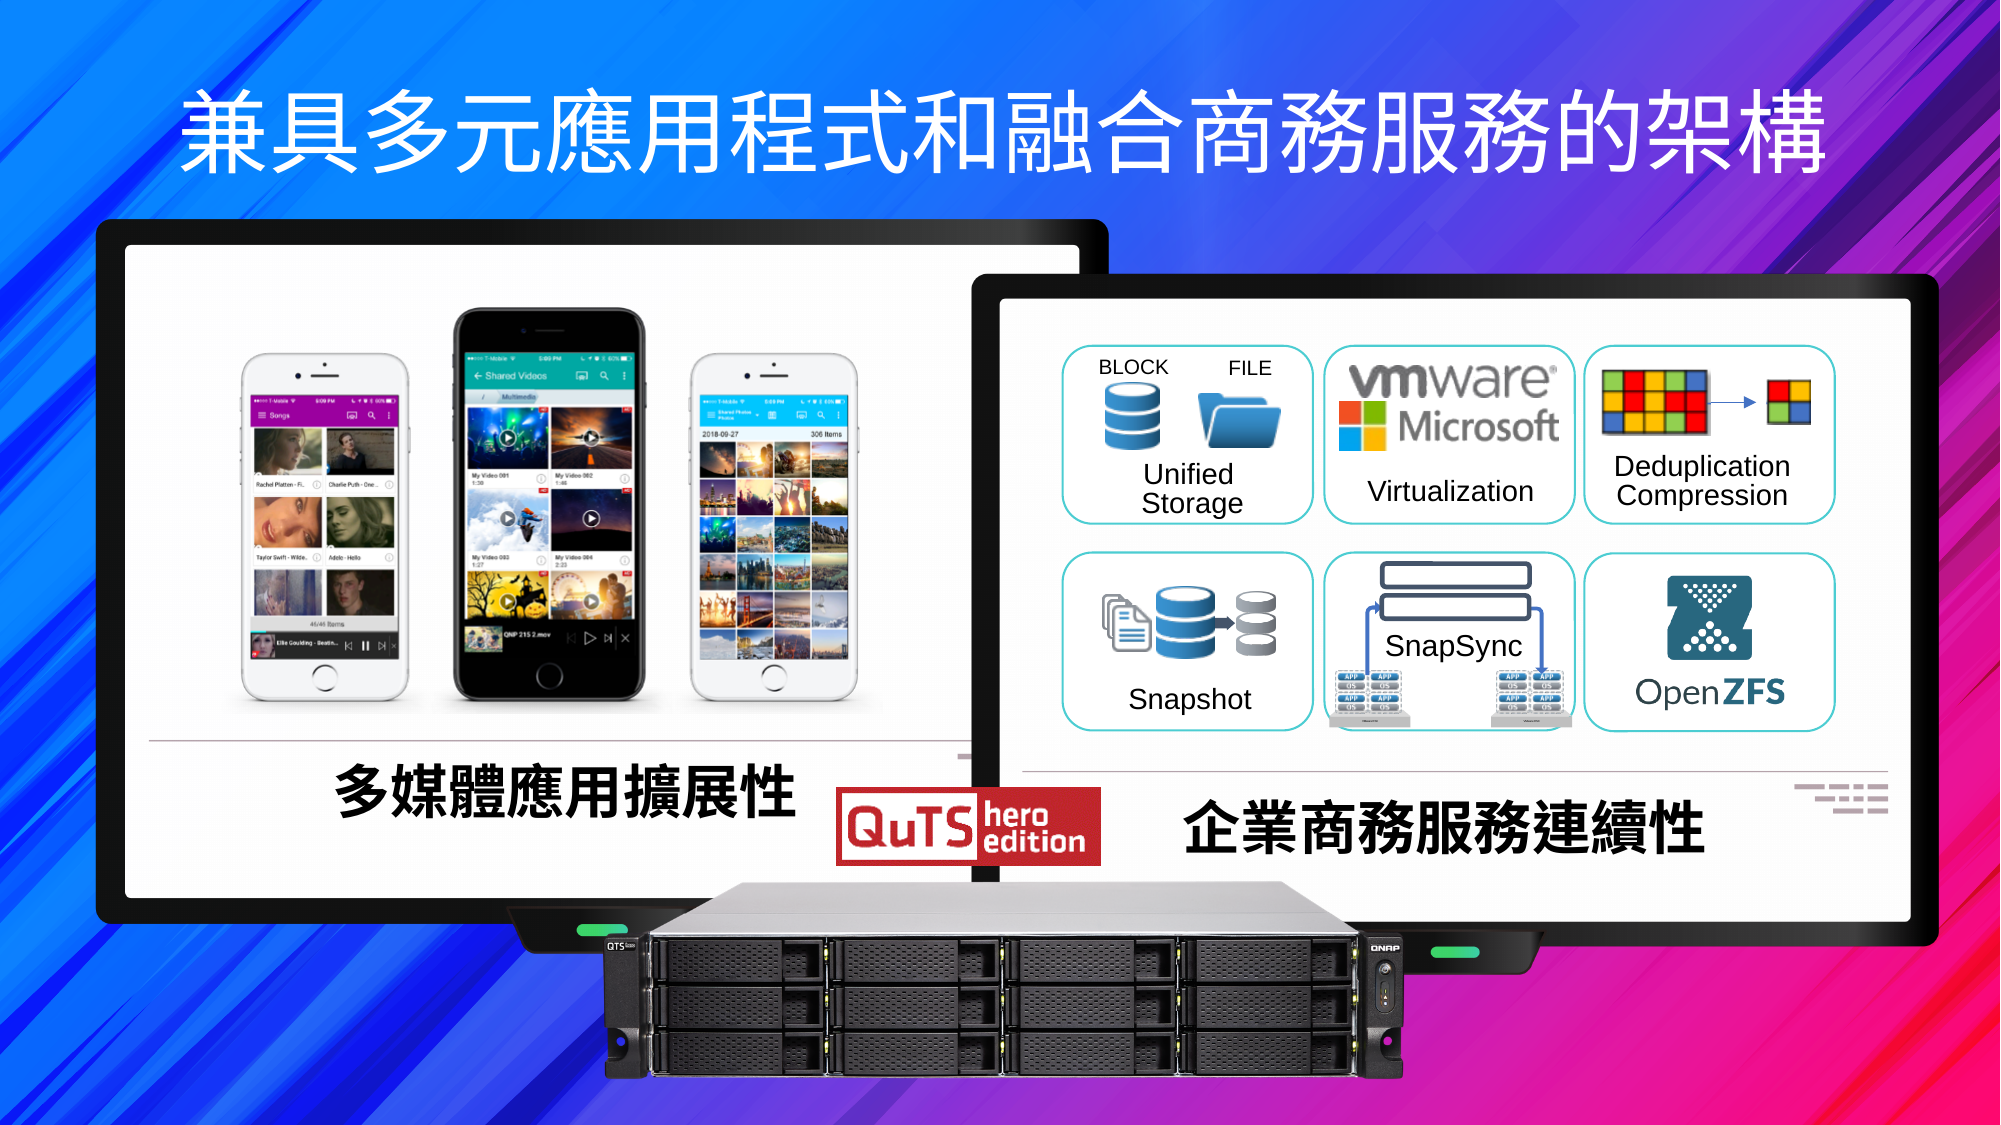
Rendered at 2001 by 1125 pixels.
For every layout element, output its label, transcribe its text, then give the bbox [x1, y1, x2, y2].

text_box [1102, 586, 1276, 659]
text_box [1339, 364, 1559, 451]
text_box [1329, 670, 1573, 728]
title 兼具多元應用程式和融合商務服務的架構 [110, 56, 1897, 218]
picture [0, 0, 2000, 1125]
